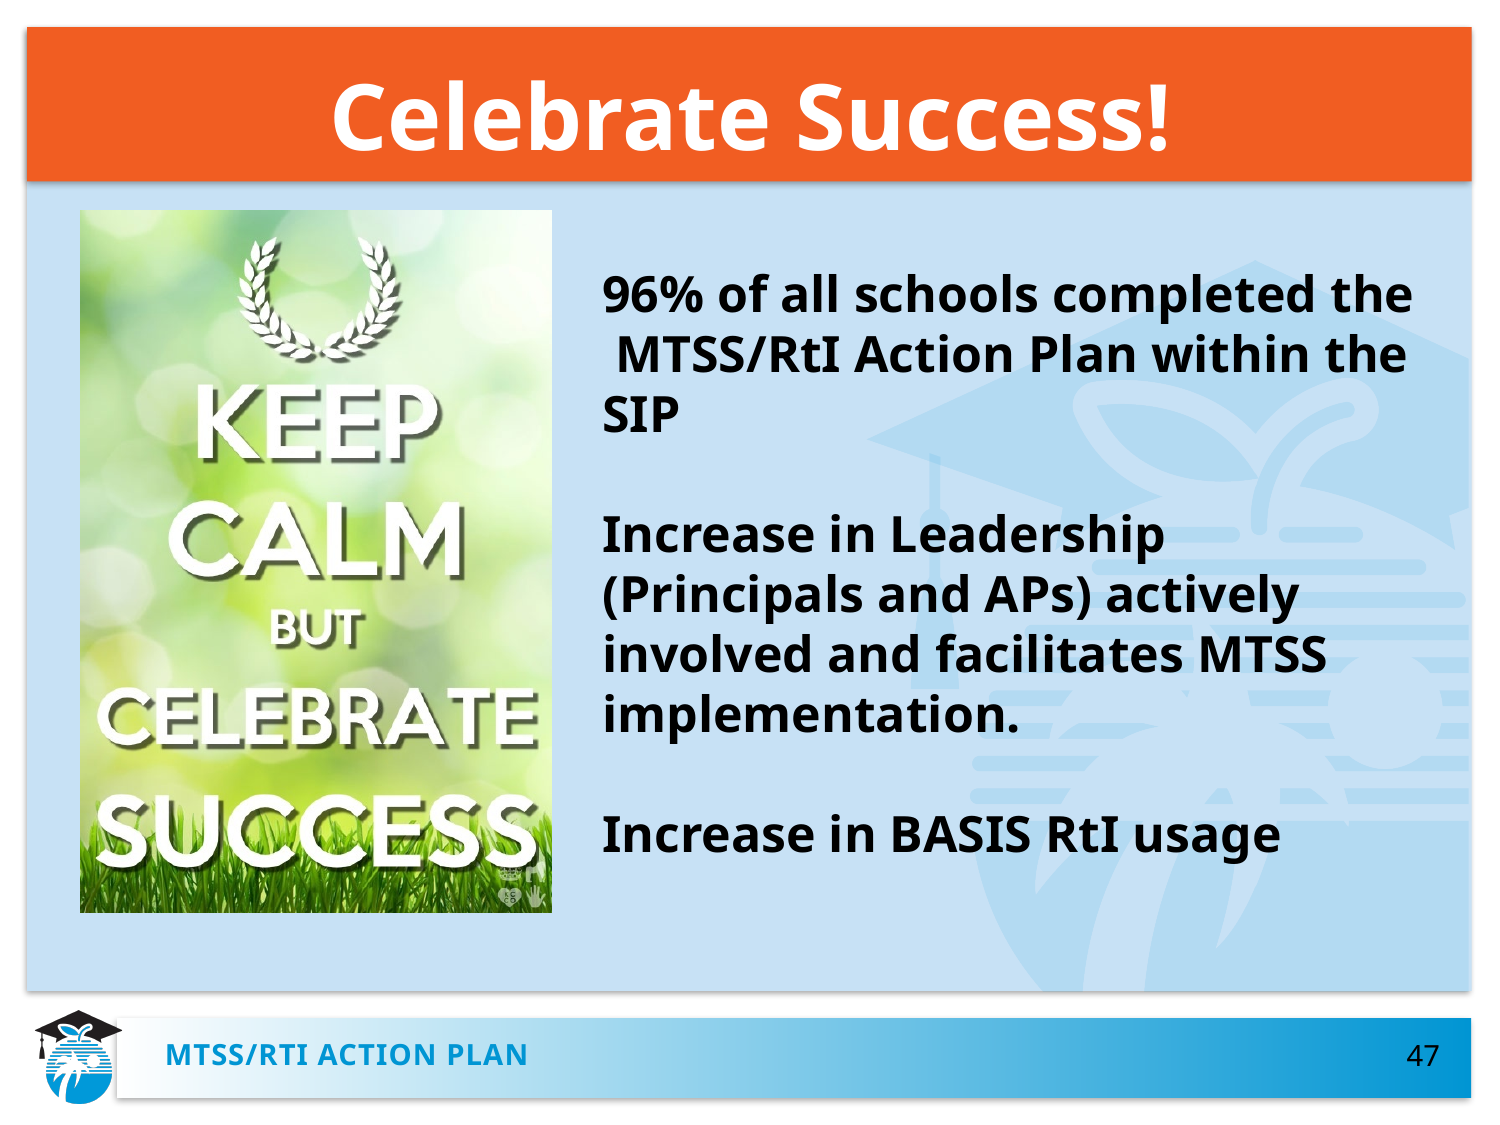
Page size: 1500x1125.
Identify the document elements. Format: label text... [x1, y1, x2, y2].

slide_number 47 [1104, 1029, 1455, 1090]
title Celebrate Success! [30, 27, 1472, 184]
text_box 96% of all schools completed the MTSS/RtI Action Plan within the SIP Increase in Leadership (Principals and APs) actively involved and facilitates MTSS implementation. Increase in BASIS RtI usage [587, 255, 1455, 916]
picture [80, 210, 552, 913]
picture [866, 260, 1469, 992]
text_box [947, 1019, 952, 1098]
list MTSS/RtI Action Plan [164, 1024, 939, 1084]
